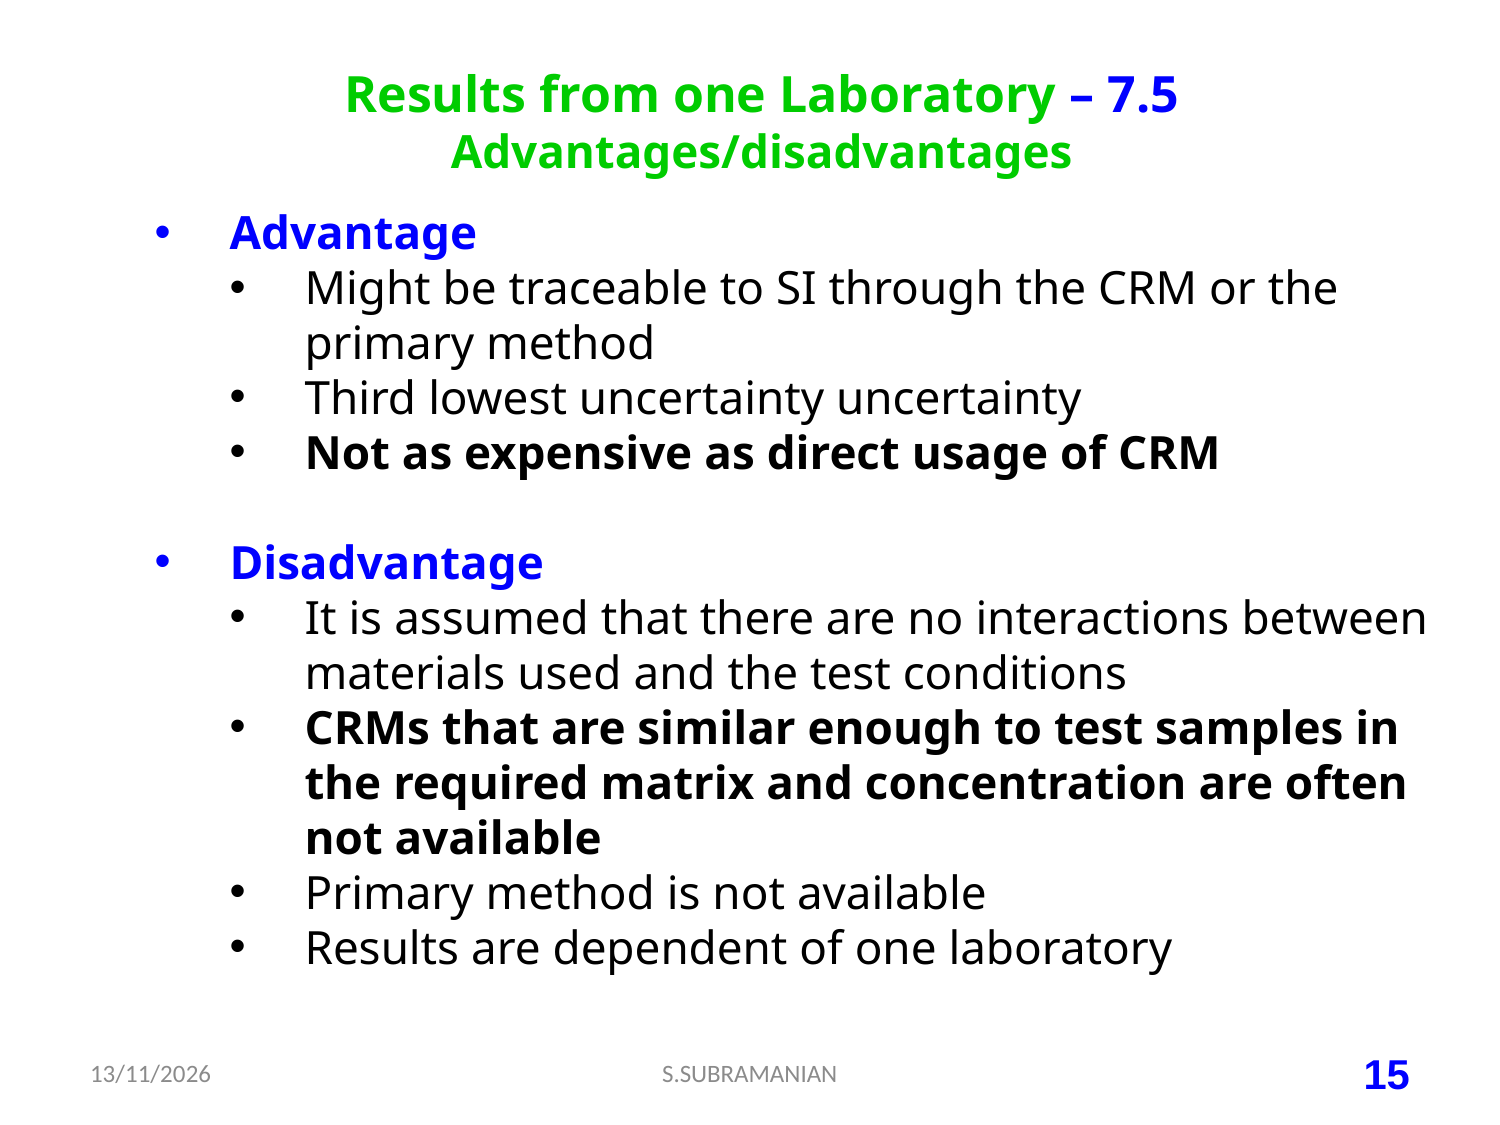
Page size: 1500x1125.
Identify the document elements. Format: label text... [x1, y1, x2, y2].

footer S.SUBRAMANIAN [512, 1042, 988, 1103]
slide_number 15 [1074, 1042, 1425, 1103]
text_box Results from one Laboratory – 7.5 Advantages/disadvantages Advantage Might be traceable to SI through the CRM or the primary method Third lowest uncertainty uncertainty Not as expensive as direct usage of CRM Disadvantage It is assumed that there are no interactions between materials used and the test conditions CRMs that are similar enough to test samples in the required matrix and concentration are often not available Primary method is not available Results are dependent of one laboratory [64, 55, 1459, 981]
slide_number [75, 1042, 425, 1103]
